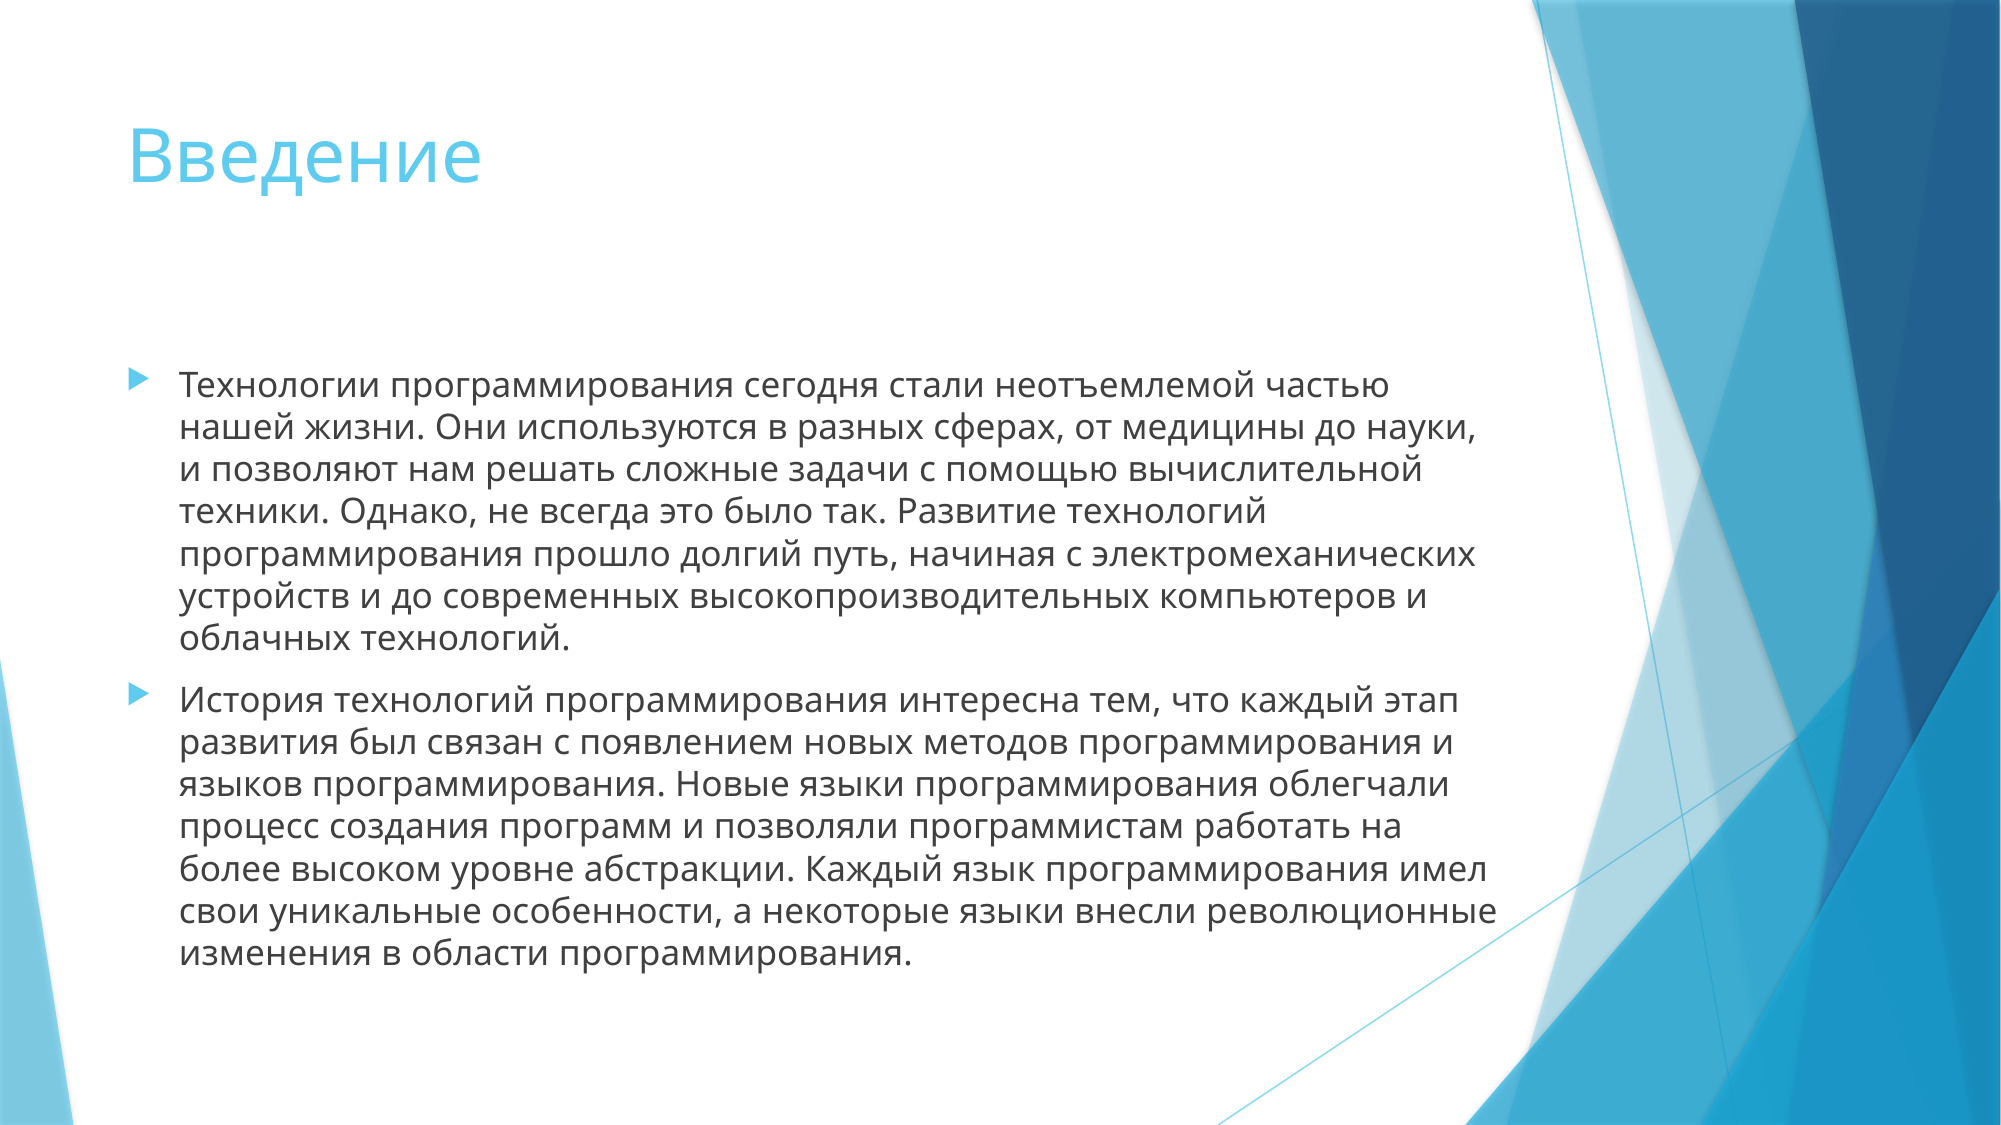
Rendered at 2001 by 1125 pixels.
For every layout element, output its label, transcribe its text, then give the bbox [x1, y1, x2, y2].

list Технологии программирования сегодня стали неотъемлемой частью нашей жизни. Они используются в разных сферах, от медицины до науки, и позволяют нам решать сложные задачи с помощью вычислительной техники. Однако, не всегда это было так. Развитие технологий программирования прошло долгий путь, начиная с электромеханических устройств и до современных высокопроизводительных компьютеров и облачных технологий. История технологий программирования интересна тем, что каждый этап развития был связан с появлением новых методов программирования и языков программирования. Новые языки программирования облегчали процесс создания программ и позволяли программистам работать на более высоком уровне абстракции. Каждый язык программирования имел свои уникальные особенности, а некоторые языки внесли революционные изменения в области программирования. [111, 354, 1522, 992]
title Введение [111, 99, 1522, 317]
